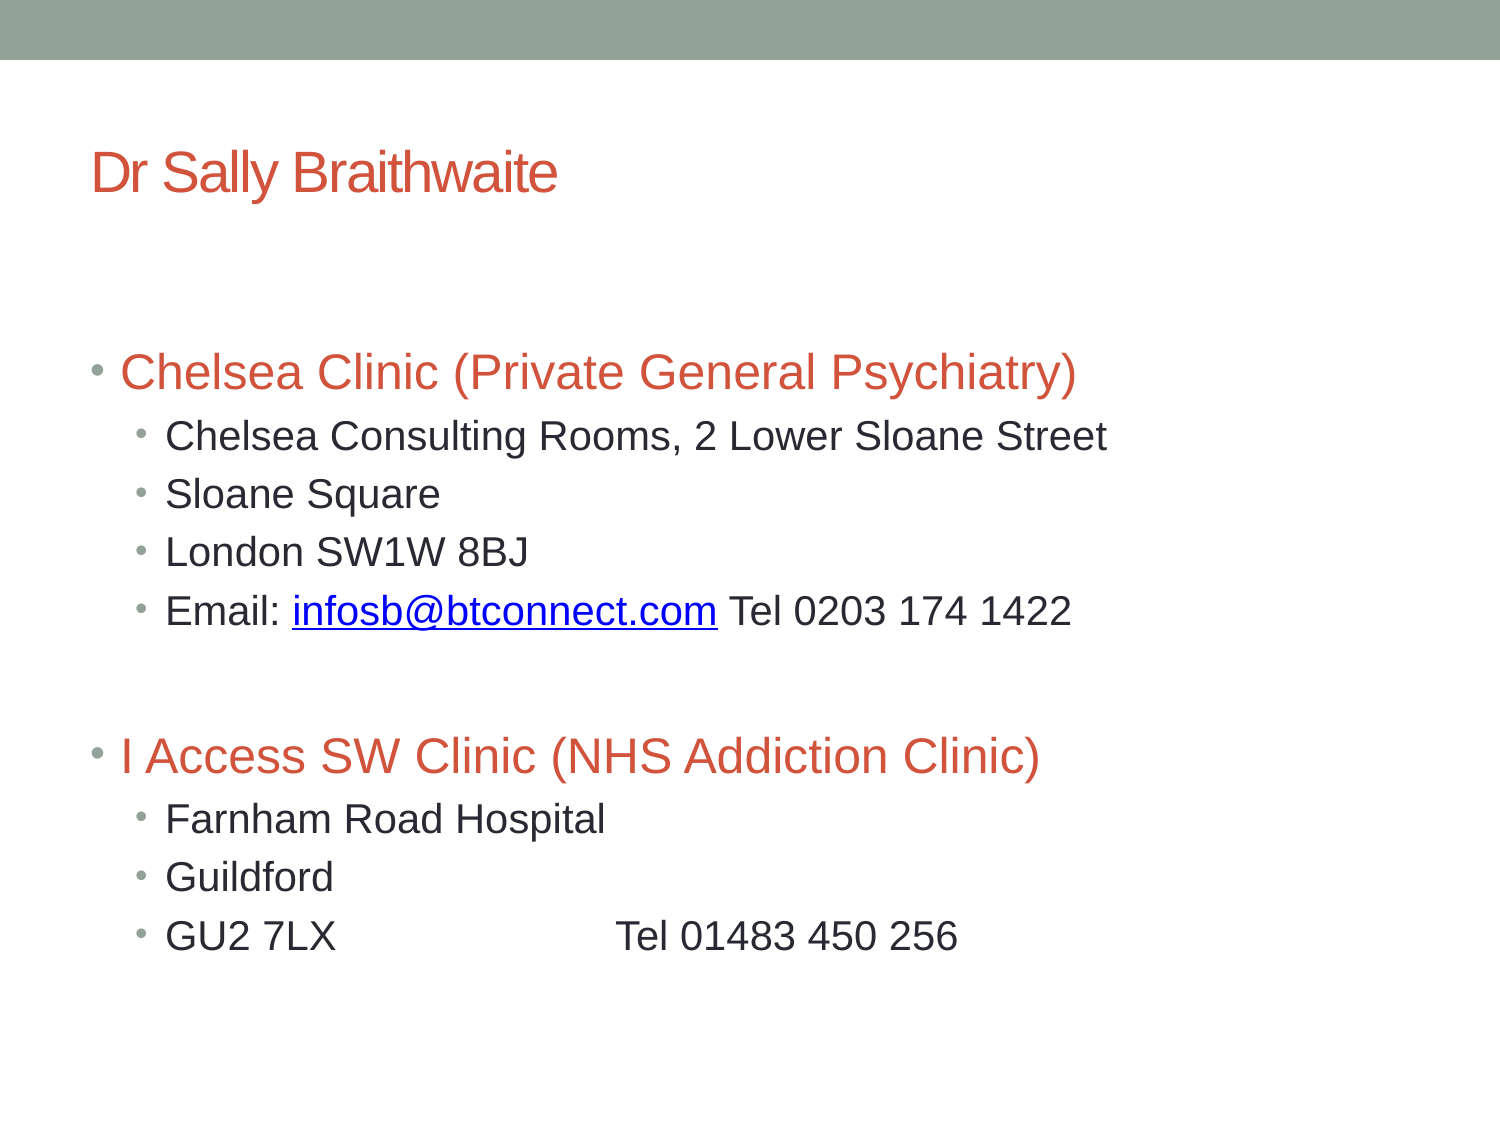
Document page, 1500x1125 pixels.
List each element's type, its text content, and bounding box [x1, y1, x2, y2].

list Chelsea Clinic (Private General Psychiatry) Chelsea Consulting Rooms, 2 Lower Sloane Street Sloane Square London SW1W 8BJ Email: infosb@btconnect.com Tel 0203 174 1422 I Access SW Clinic (NHS Addiction Clinic) Farnham Road Hospital Guildford GU2 7LX Tel 01483 450 256 [75, 262, 1425, 1063]
title Dr Sally Braithwaite [75, 87, 1425, 250]
